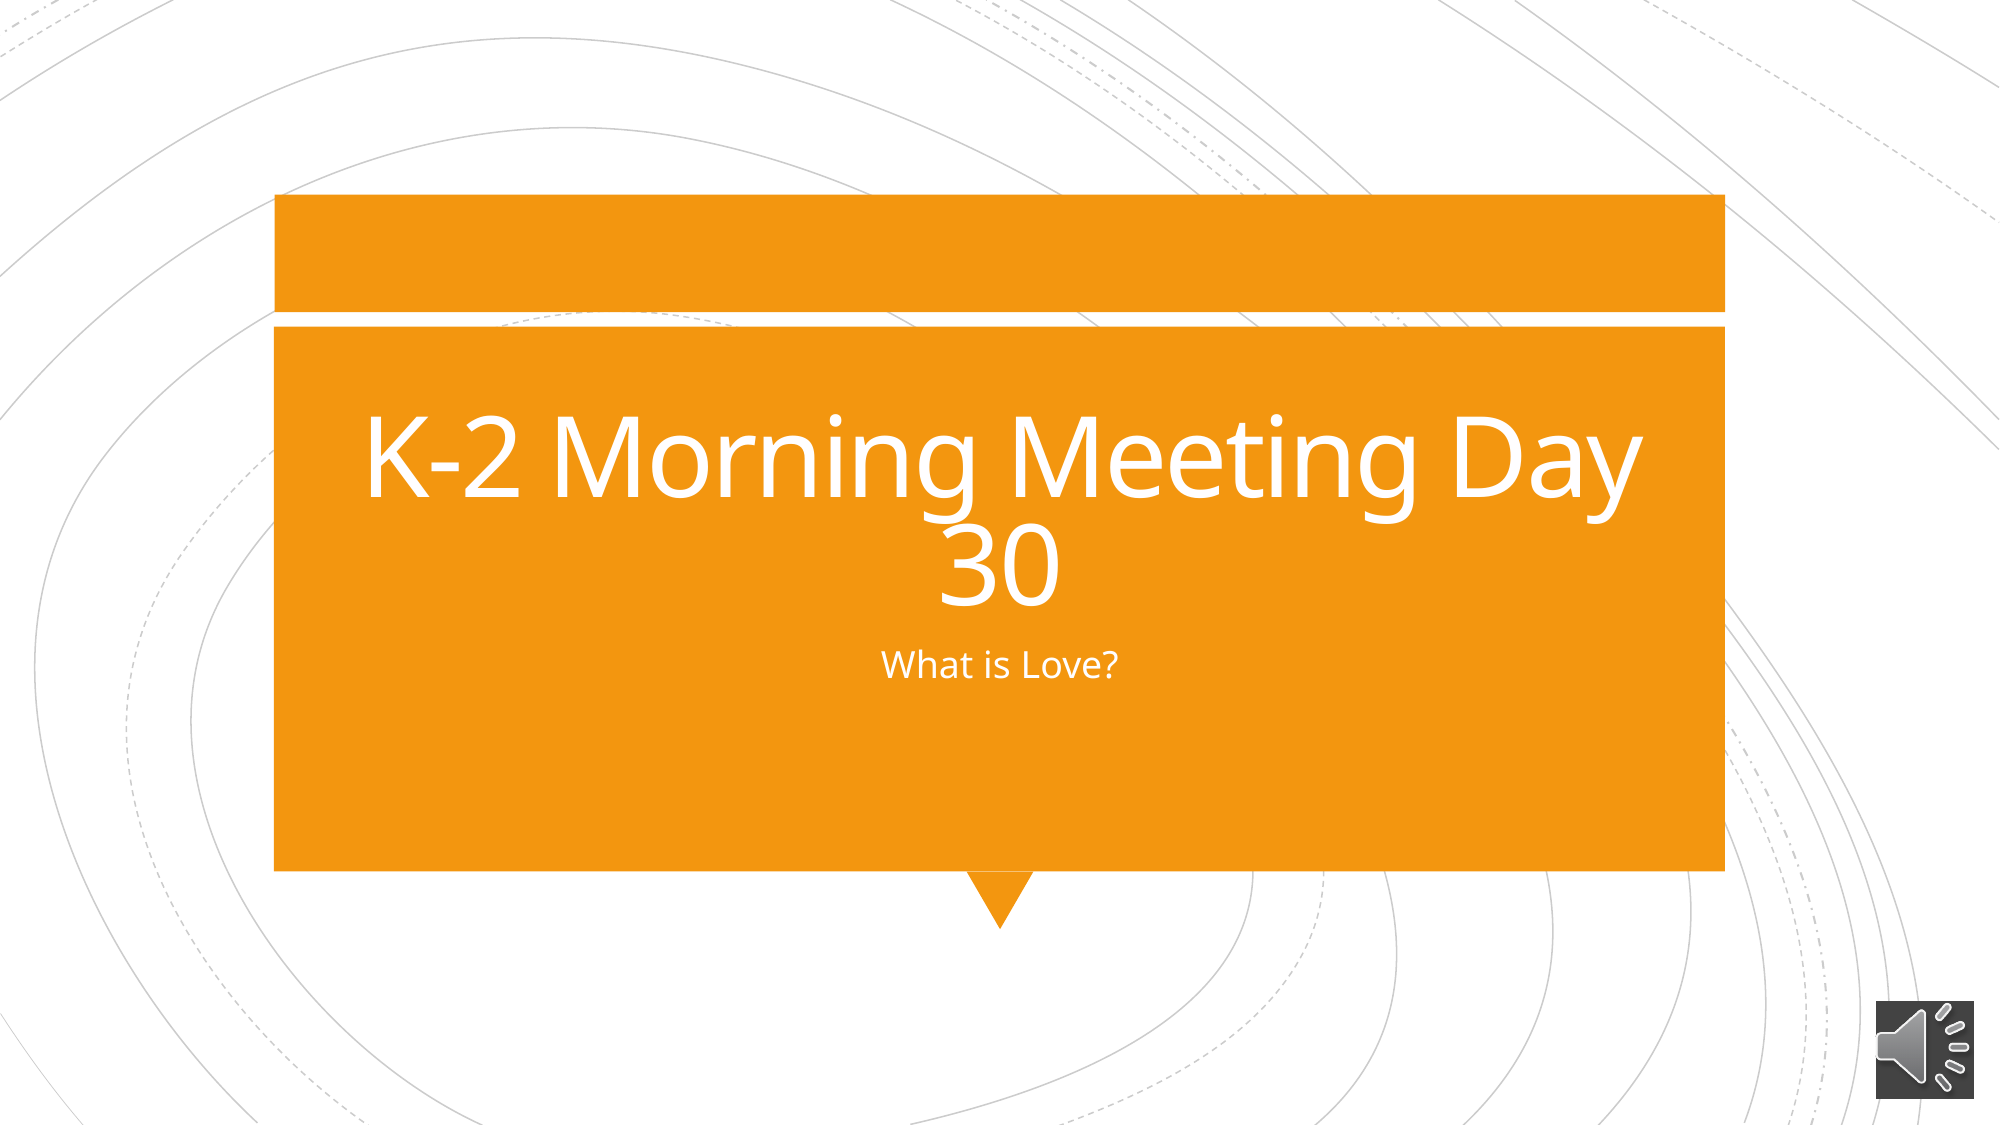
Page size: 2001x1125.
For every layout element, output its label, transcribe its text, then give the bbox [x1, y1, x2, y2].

picture [1874, 999, 1976, 1101]
title K-2 Morning Meeting Day 30 [288, 340, 1713, 628]
subtitle What is Love? [288, 640, 1712, 858]
